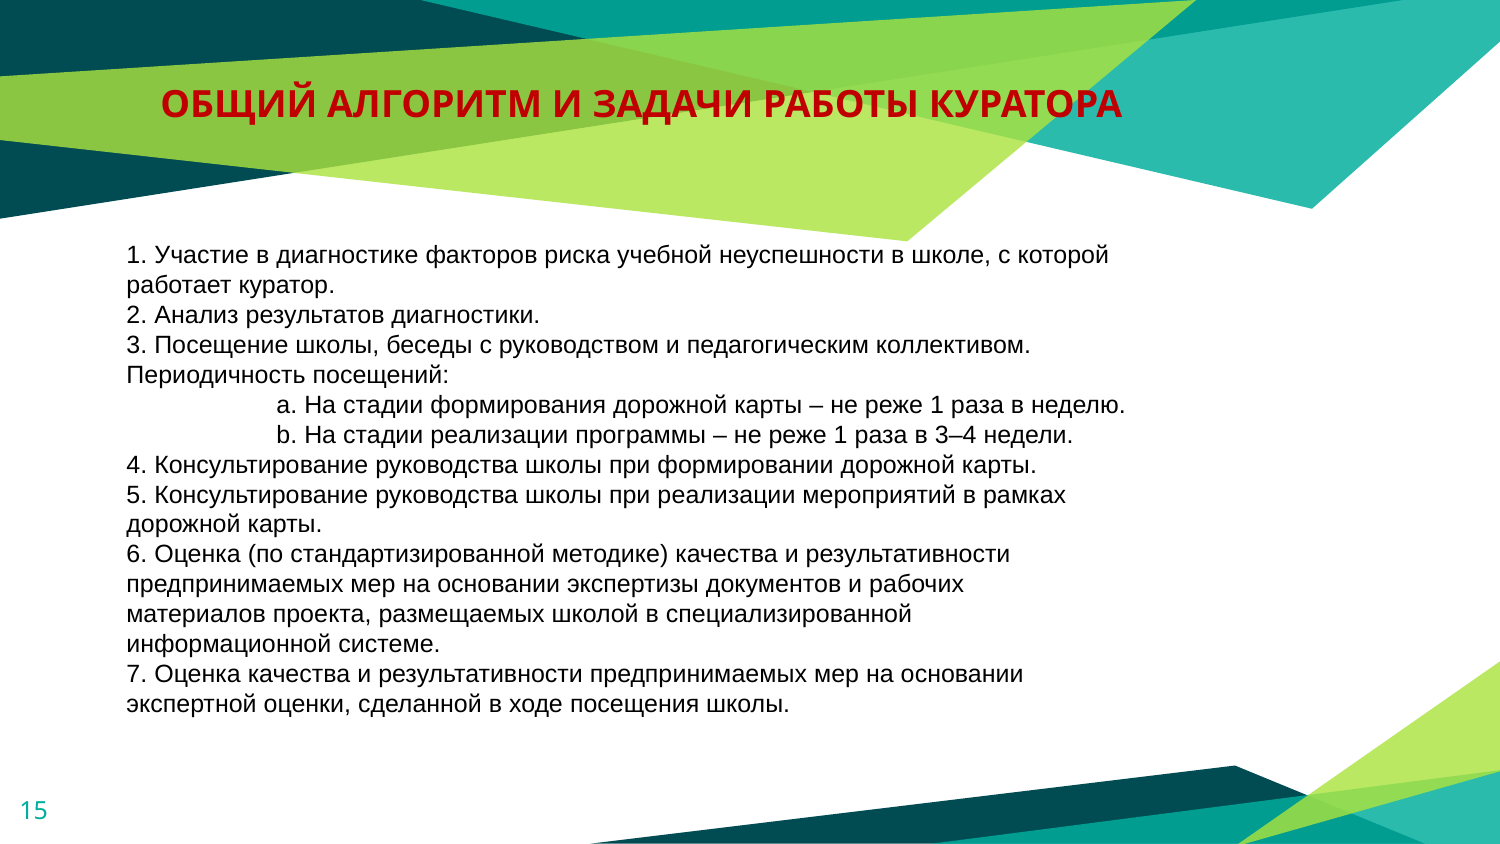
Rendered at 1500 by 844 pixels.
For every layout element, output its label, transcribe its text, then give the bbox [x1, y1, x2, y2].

slide_number 15 [4, 779, 95, 844]
title ОБЩИЙ АЛГОРИТМ И ЗАДАЧИ РАБОТЫ КУРАТОРА [145, 65, 1355, 206]
text_box 1. Участие в диагностике факторов риска учебной неуспешности в школе, с которой работает куратор. 2. Анализ результатов диагностики. 3. Посещение школы, беседы с руководством и педагогическим коллективом. Периодичность посещений: a. На стадии формирования дорожной карты – не реже 1 раза в неделю. b. На стадии реализации программы – не реже 1 раза в 3–4 недели. 4. Консультирование руководства школы при формировании дорожной карты. 5. Консультирование руководства школы при реализации мероприятий в рамках дорожной карты. 6. Оценка (по стандартизированной методике) качества и результативности предпринимаемых мер на основании экспертизы документов и рабочих материалов проекта, размещаемых школой в специализированной информационной системе. 7. Оценка качества и результативности предпринимаемых мер на основании экспертной оценки, сделанной в ходе посещения школы. [111, 231, 1263, 725]
